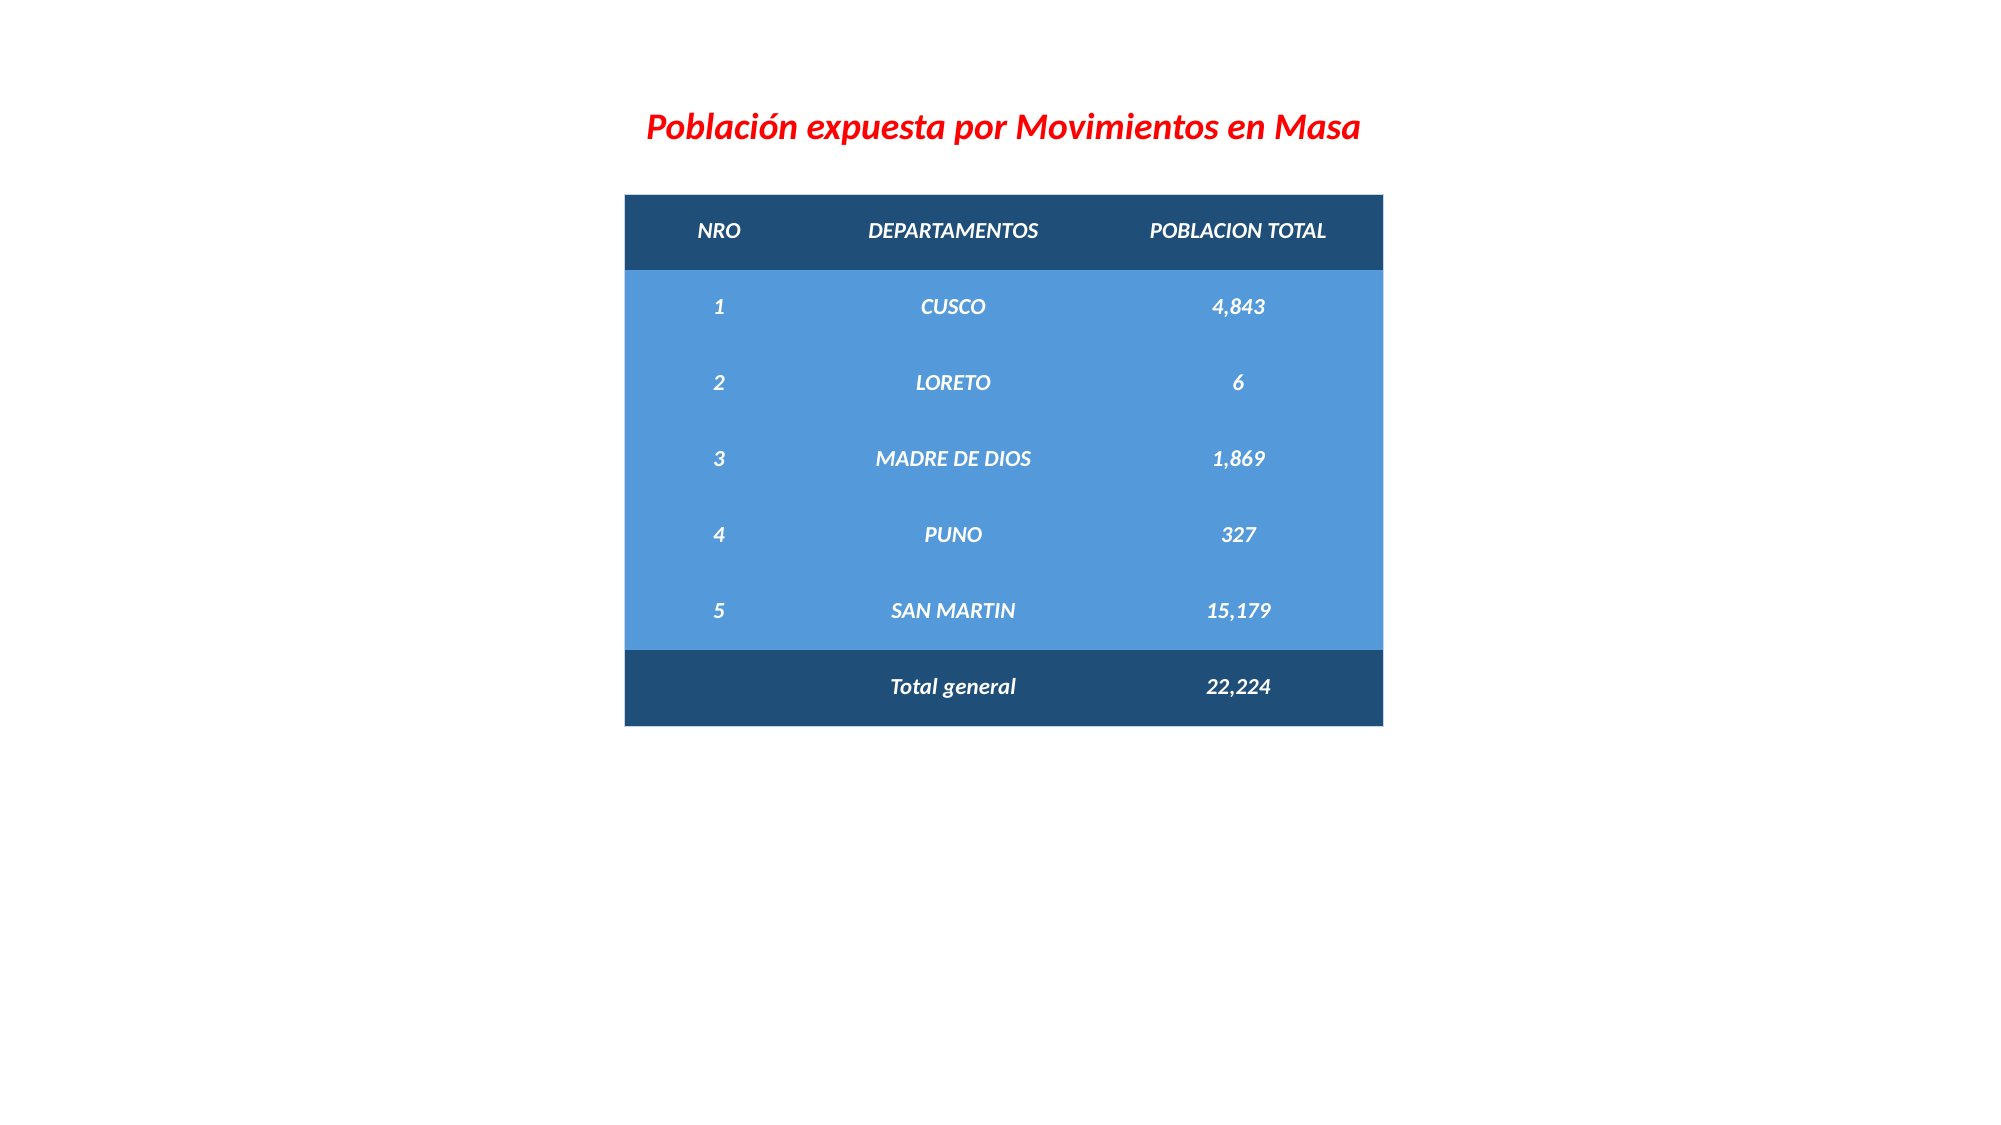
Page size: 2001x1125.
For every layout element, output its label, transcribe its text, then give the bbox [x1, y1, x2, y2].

table_cell 2 [625, 346, 813, 422]
table_cell 4 [625, 498, 813, 574]
table_cell 22,224 [1093, 650, 1383, 726]
text_box Población expuesta por Movimientos en Masa [631, 94, 1377, 155]
table_cell SAN MARTIN [813, 574, 1093, 650]
table_cell PUNO [813, 498, 1093, 574]
table_cell 1,869 [1093, 422, 1383, 498]
table_cell Total general [813, 650, 1093, 726]
table_header NRO [625, 195, 813, 270]
table_cell 1 [625, 270, 813, 346]
table_cell LORETO [813, 346, 1093, 422]
table_cell 327 [1093, 498, 1383, 574]
table_cell 5 [625, 574, 813, 650]
table_cell 4,843 [1093, 270, 1383, 346]
table_cell 6 [1093, 346, 1383, 422]
table_cell CUSCO [813, 270, 1093, 346]
table_cell 3 [625, 422, 813, 498]
table_cell 15,179 [1093, 574, 1383, 650]
table_header POBLACION TOTAL [1093, 195, 1383, 270]
table_header DEPARTAMENTOS [813, 195, 1093, 270]
table_cell MADRE DE DIOS [813, 422, 1093, 498]
table_cell [625, 650, 813, 726]
